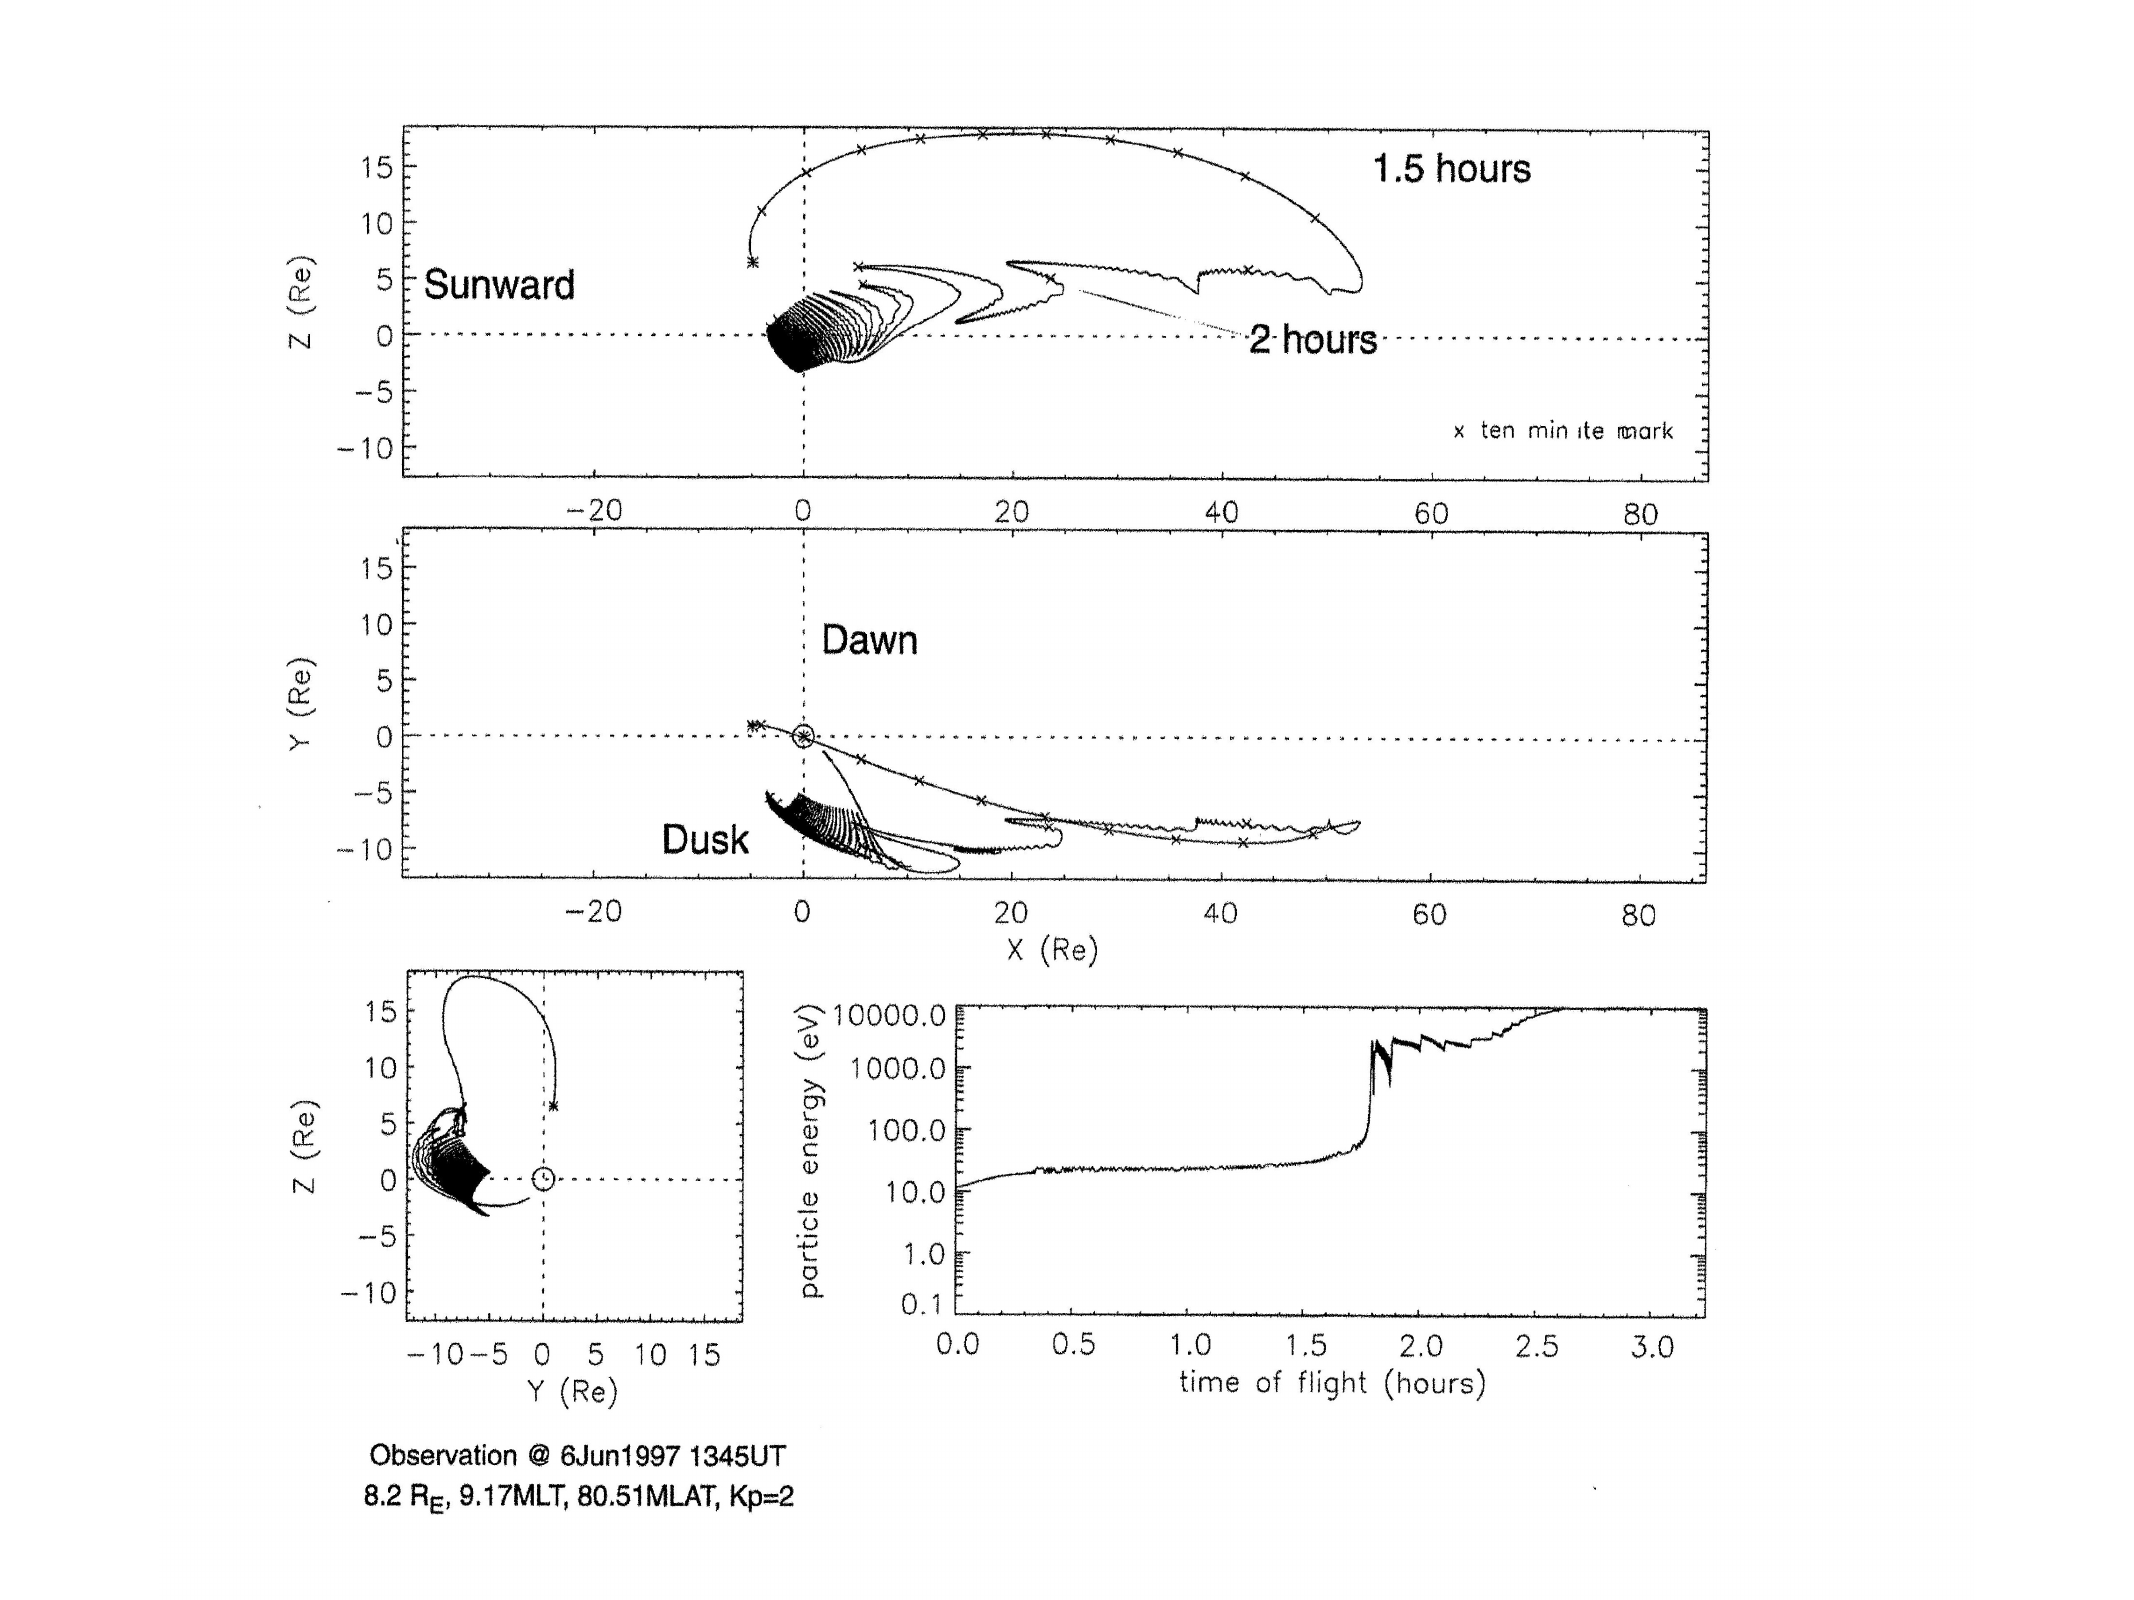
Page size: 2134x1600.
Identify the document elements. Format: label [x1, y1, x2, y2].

picture [159, 0, 1974, 1600]
